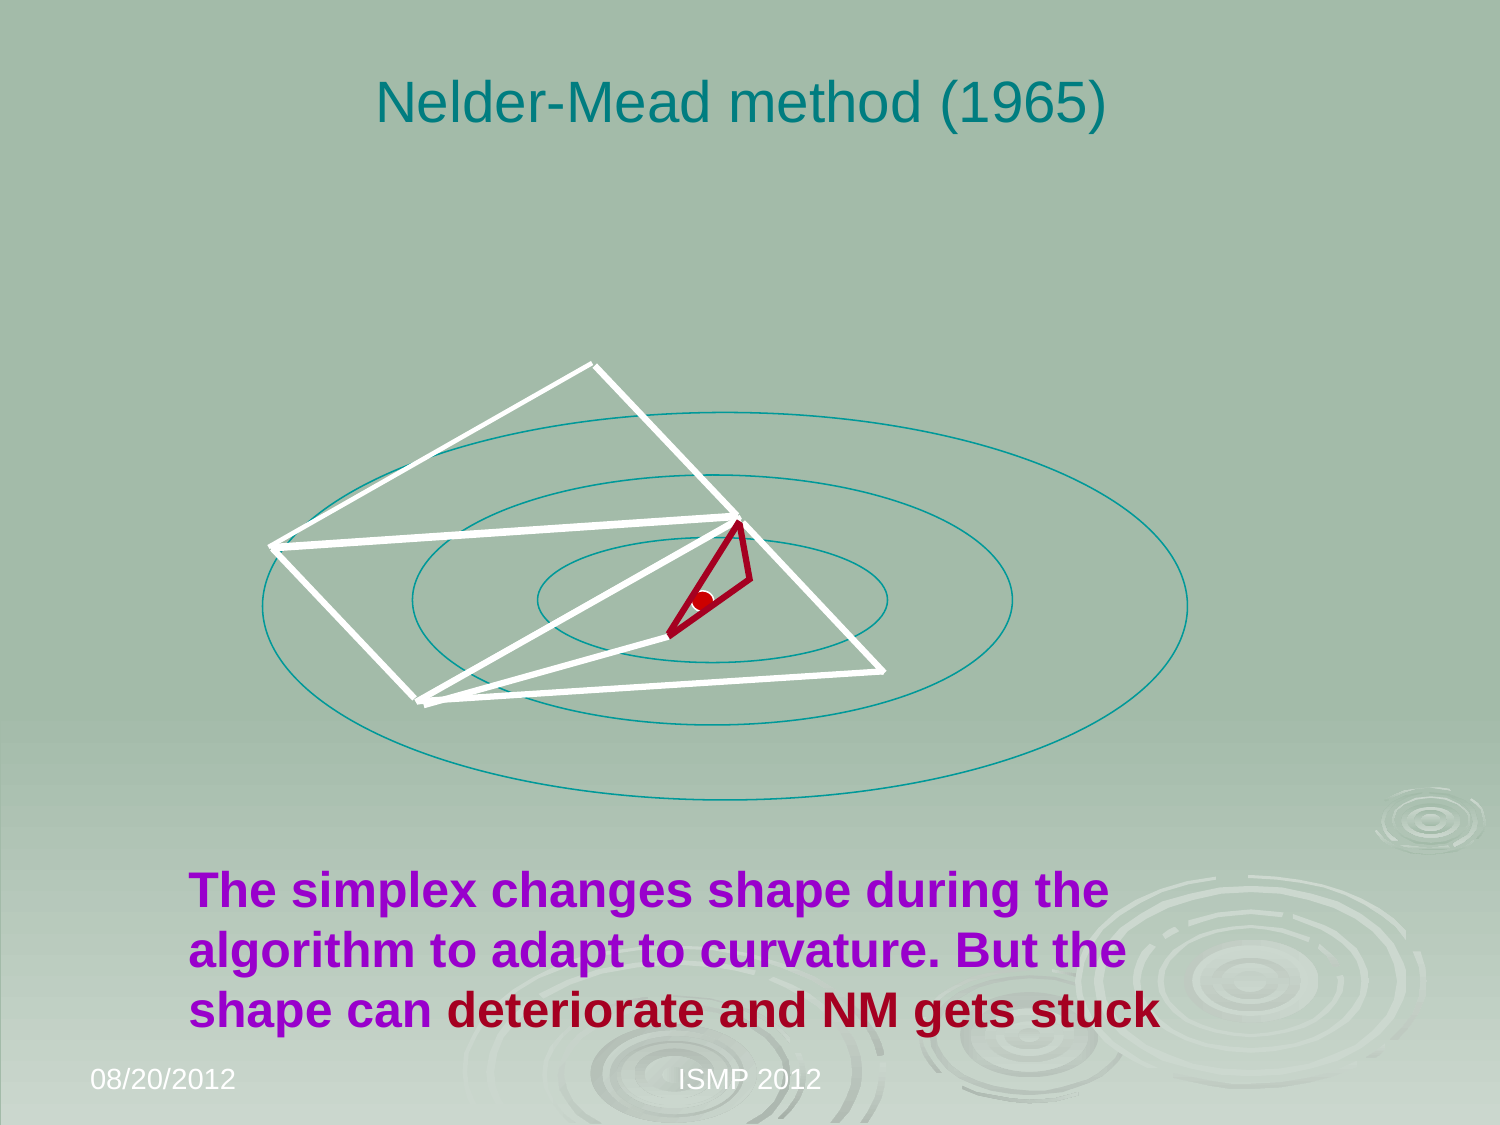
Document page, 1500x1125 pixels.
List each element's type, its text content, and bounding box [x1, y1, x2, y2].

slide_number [75, 1024, 425, 1103]
text_box [262, 579, 267, 634]
footer ISMP 2012 [512, 1045, 988, 1103]
title Nelder-Mead method (1965) [66, 45, 1417, 154]
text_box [268, 362, 738, 519]
text_box [334, 412, 1188, 800]
text_box The simplex changes shape during the algorithm to adapt to curvature. But the shape can deteriorate and NM gets stuck [173, 849, 1295, 1045]
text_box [272, 516, 742, 702]
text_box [415, 518, 885, 704]
